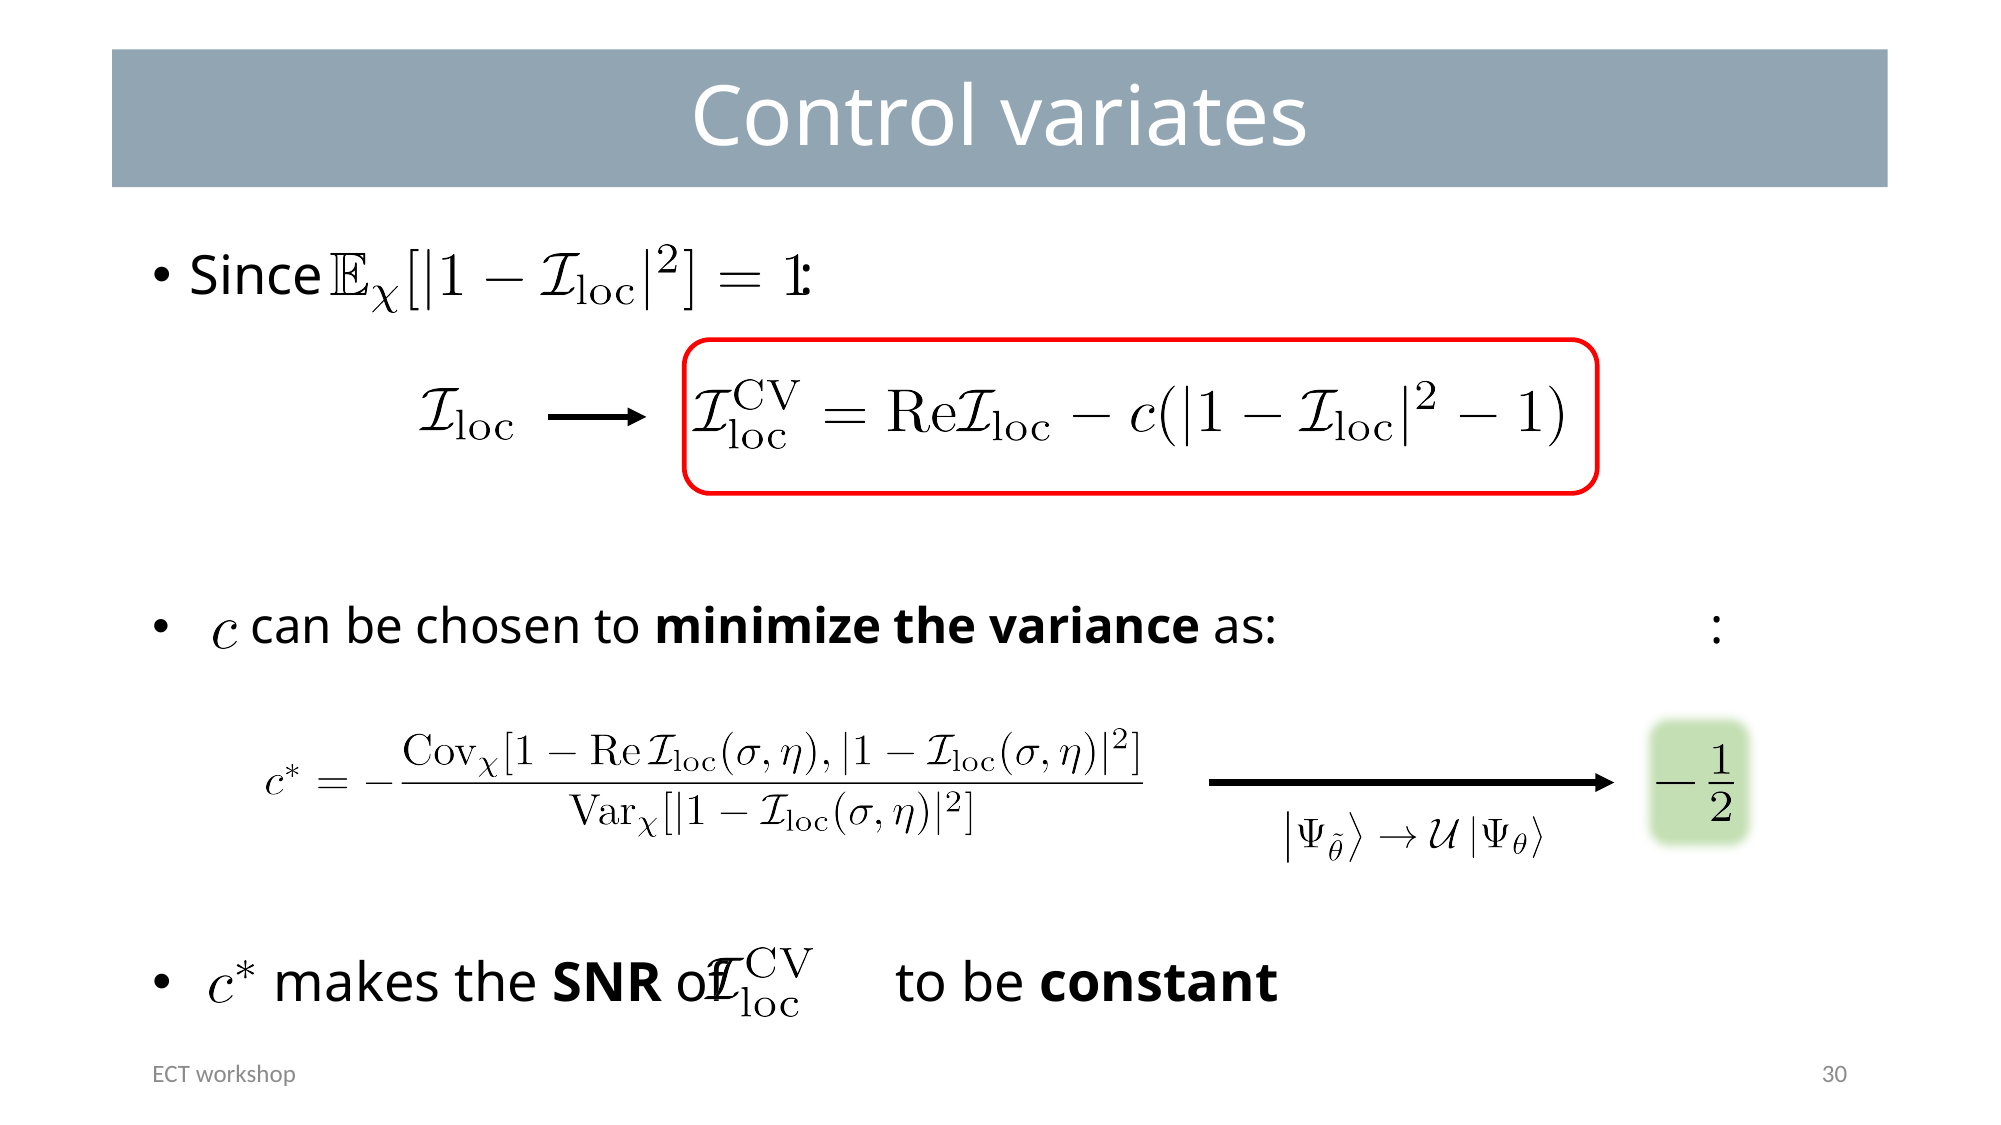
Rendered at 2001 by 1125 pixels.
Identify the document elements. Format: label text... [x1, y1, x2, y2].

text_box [266, 728, 1734, 863]
slide_number ECT workshop [137, 1042, 588, 1103]
text_box makes the SNR of to be constant [137, 947, 1888, 1029]
text_box [1663, 725, 1744, 838]
text_box [683, 338, 1599, 495]
slide_number 30 [1412, 1042, 1863, 1103]
text_box [111, 48, 1889, 188]
picture [209, 960, 255, 1003]
picture [330, 244, 806, 313]
picture [704, 947, 813, 1017]
text_box Since : [137, 240, 1888, 322]
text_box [137, 593, 1888, 675]
title Control variates [137, 49, 1863, 188]
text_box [419, 379, 1563, 449]
